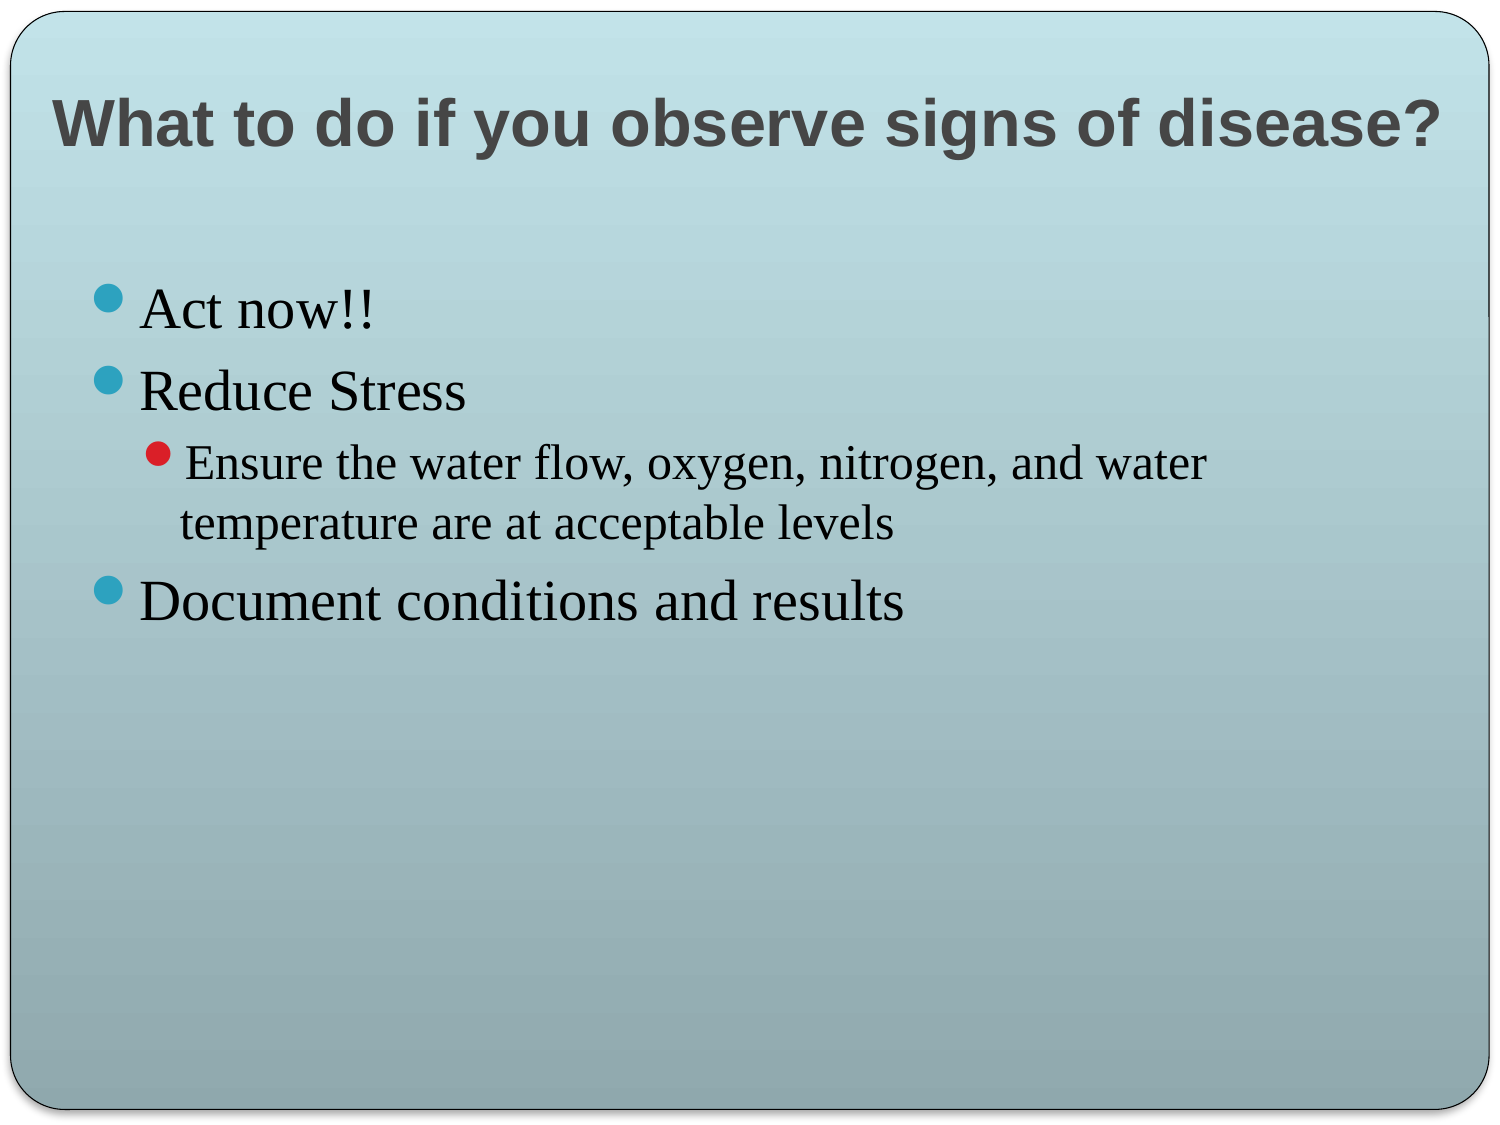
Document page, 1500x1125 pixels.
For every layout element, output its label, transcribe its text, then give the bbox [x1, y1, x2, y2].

list Act now!! Reduce Stress Ensure the water flow, oxygen, nitrogen, and water temperature are at acceptable levels Document conditions and results [75, 262, 1425, 925]
title What to do if you observe signs of disease? [37, 62, 1463, 175]
